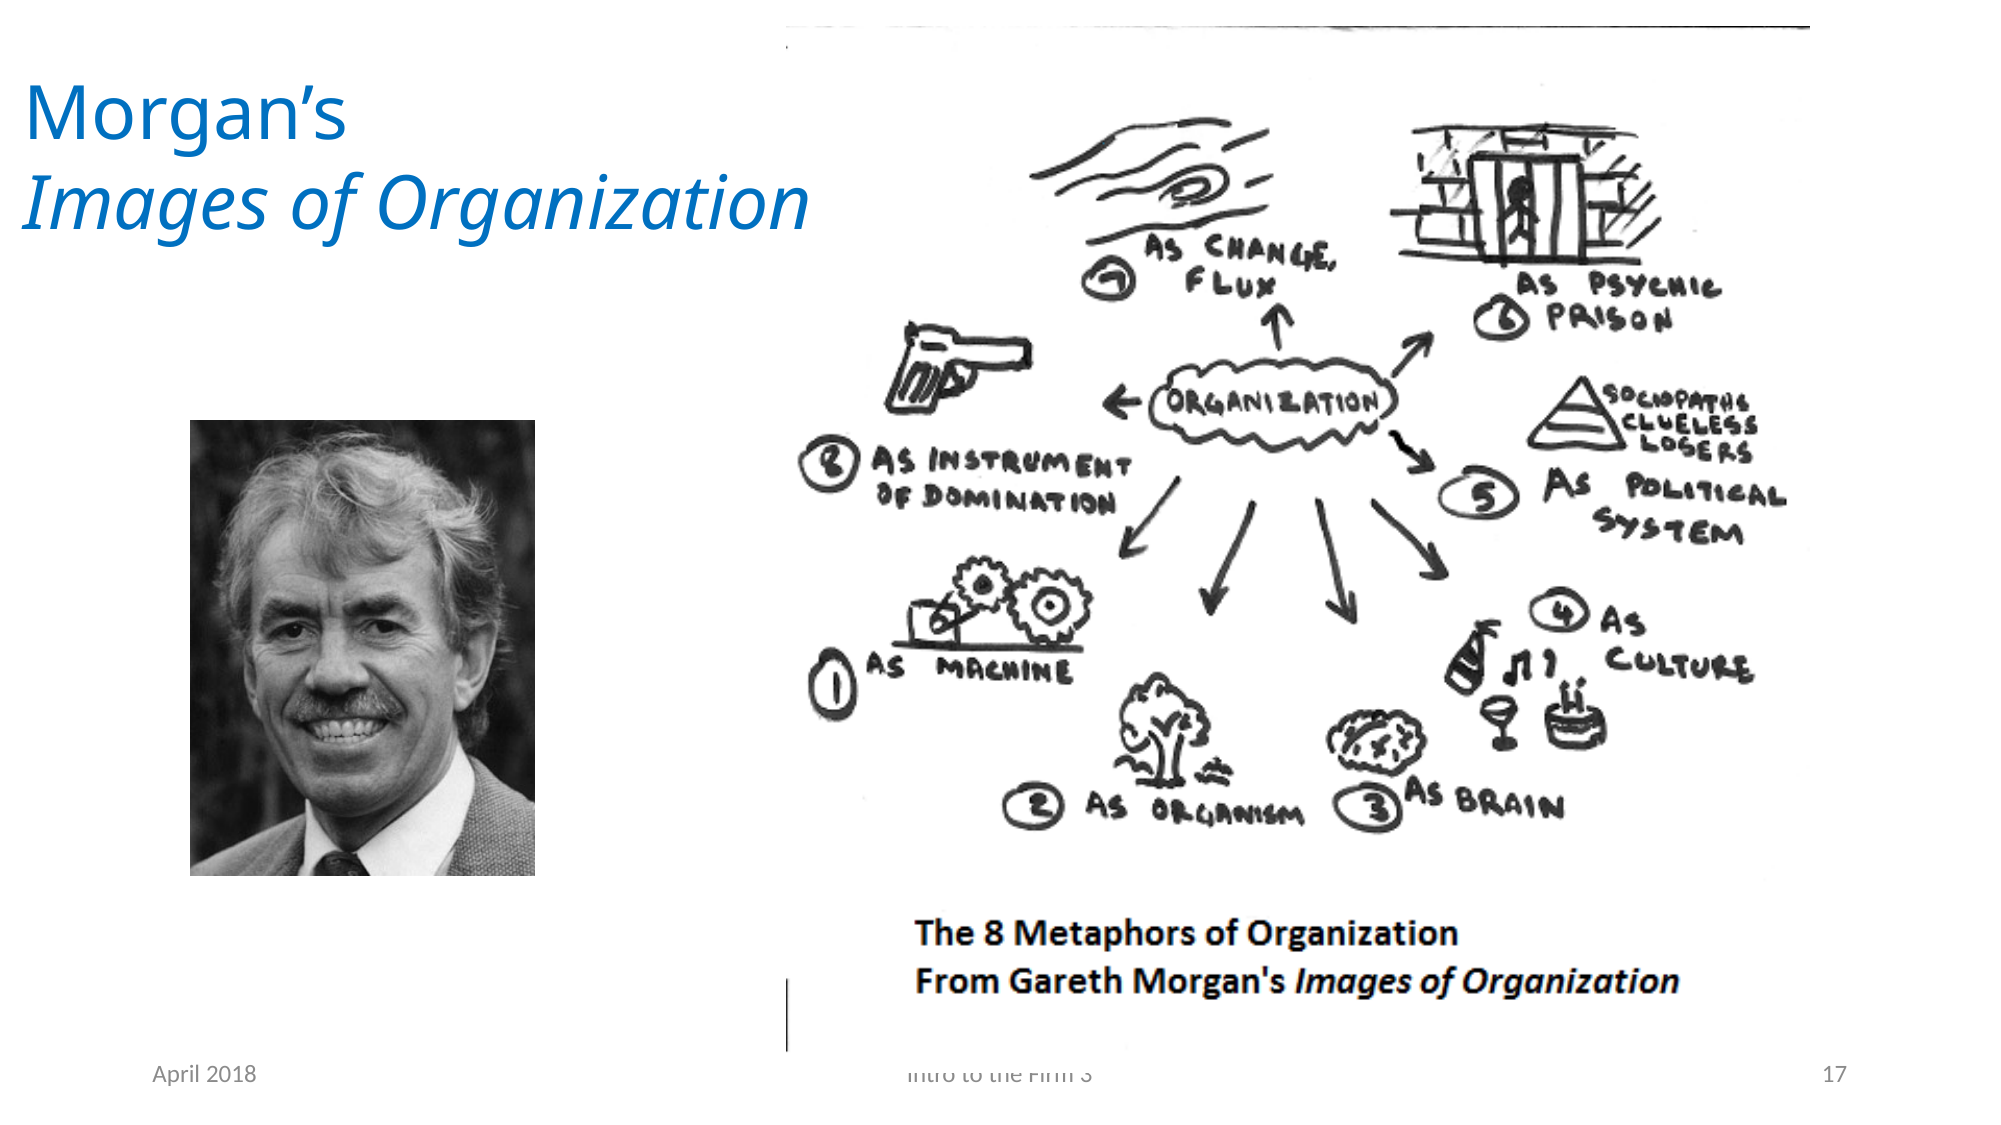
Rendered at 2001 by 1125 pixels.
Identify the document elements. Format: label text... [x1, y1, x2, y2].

footer Intro to the Firm 3 [662, 1042, 1338, 1103]
picture [190, 420, 535, 876]
slide_number 17 [1412, 1042, 1863, 1103]
picture [786, 26, 1810, 1073]
text_box Morgan’s Images of Organization [9, 56, 786, 252]
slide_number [137, 1042, 588, 1103]
